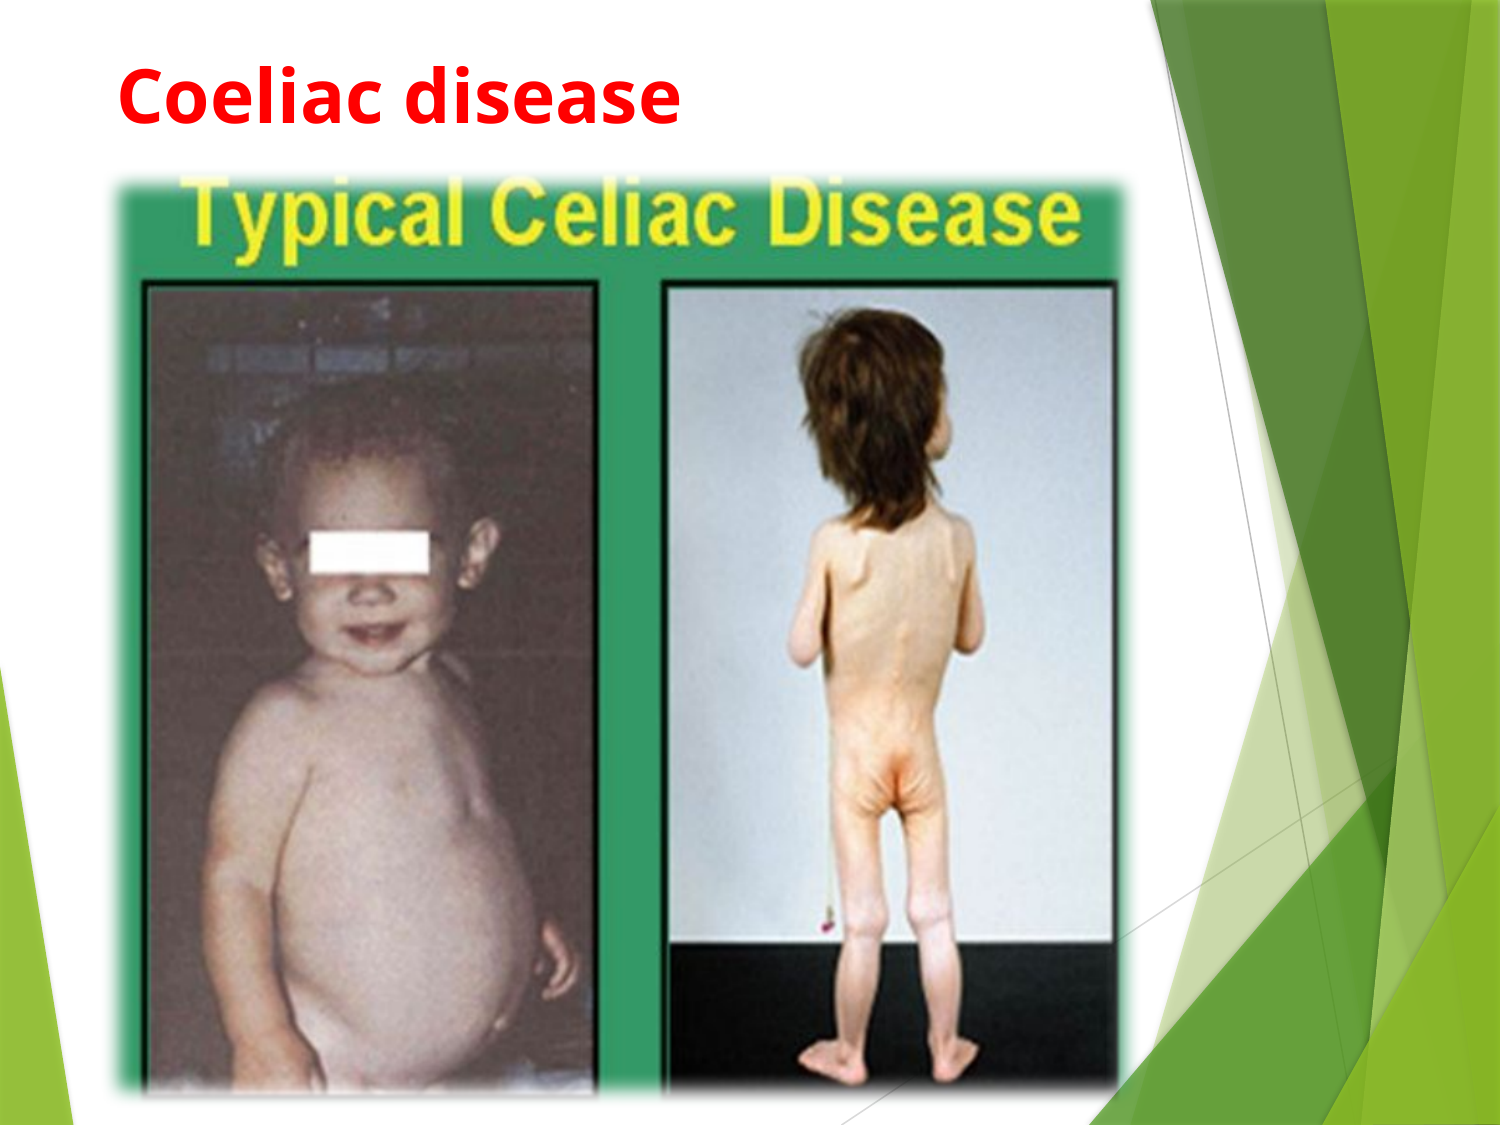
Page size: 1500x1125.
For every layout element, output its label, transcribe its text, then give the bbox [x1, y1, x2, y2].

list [100, 168, 1144, 1109]
title Coeliac disease [101, 40, 1143, 168]
